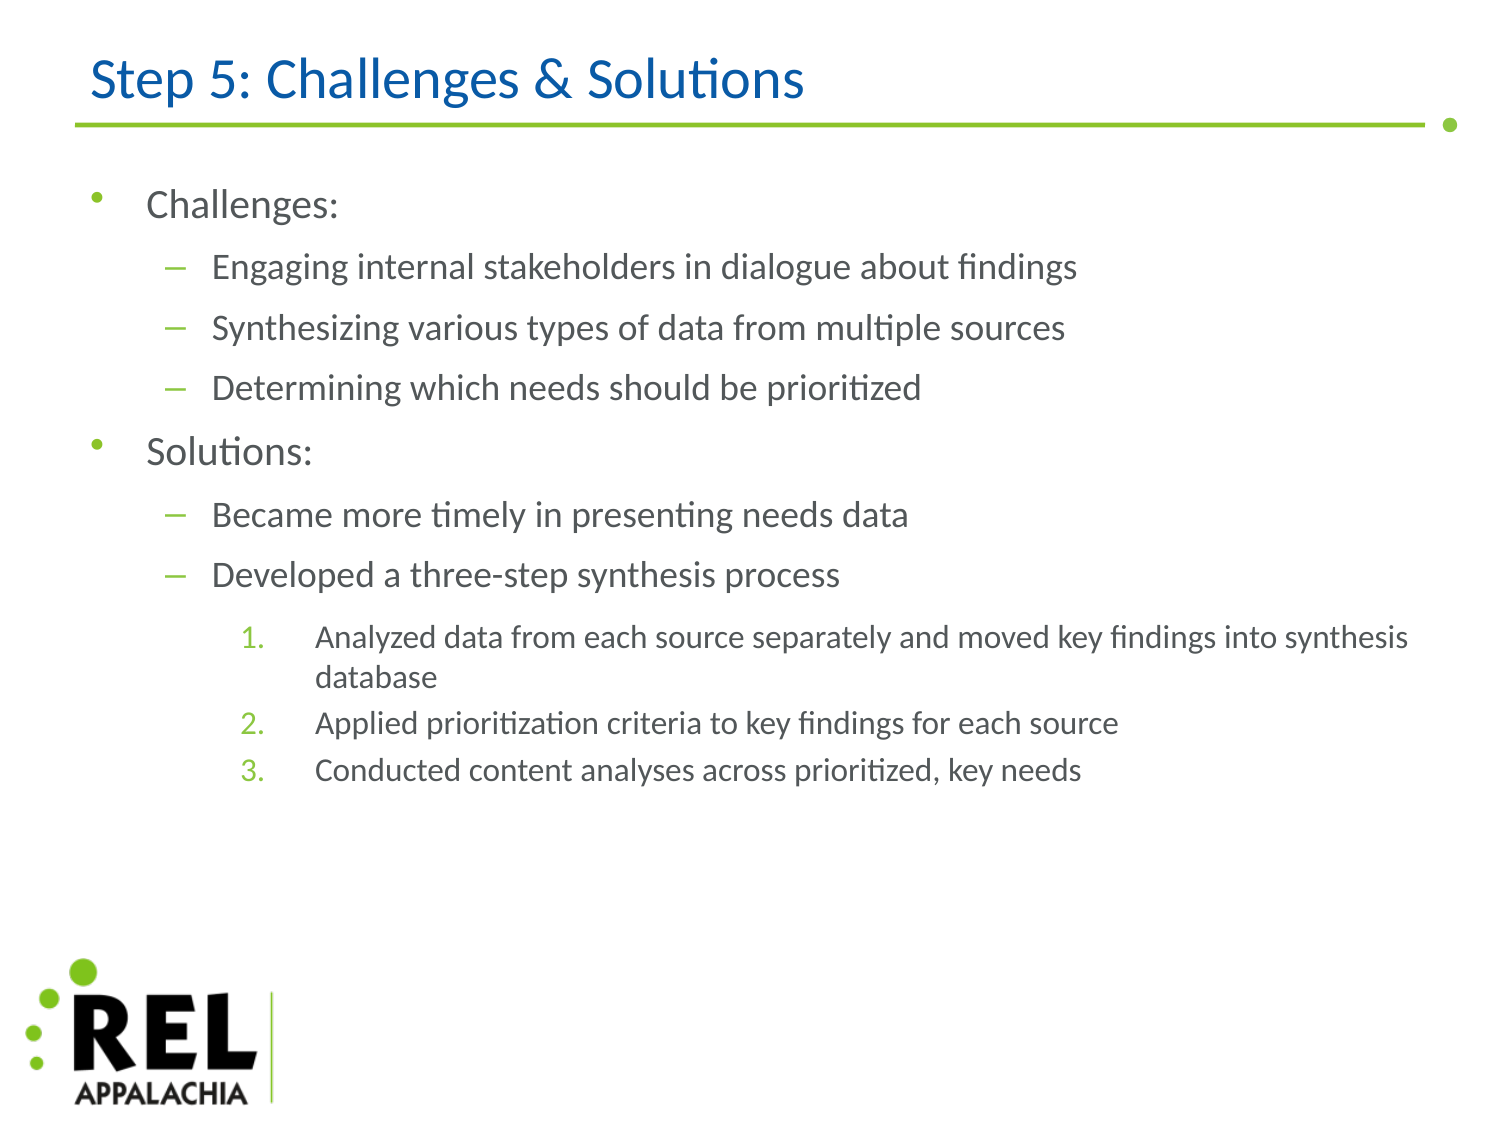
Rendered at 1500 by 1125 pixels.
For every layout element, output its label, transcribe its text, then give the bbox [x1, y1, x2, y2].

title Step 5: Challenges & Solutions [75, 12, 1425, 138]
list Challenges: Engaging internal stakeholders in dialogue about findings Synthesizing various types of data from multiple sources Determining which needs should be prioritized Solutions: Became more timely in presenting needs data Developed a three-step synthesis process Analyzed data from each source separately and moved key findings into synthesis database Applied prioritization criteria to key findings for each source Conducted content analyses across prioritized, key needs [75, 174, 1425, 1075]
picture [24, 957, 284, 1107]
